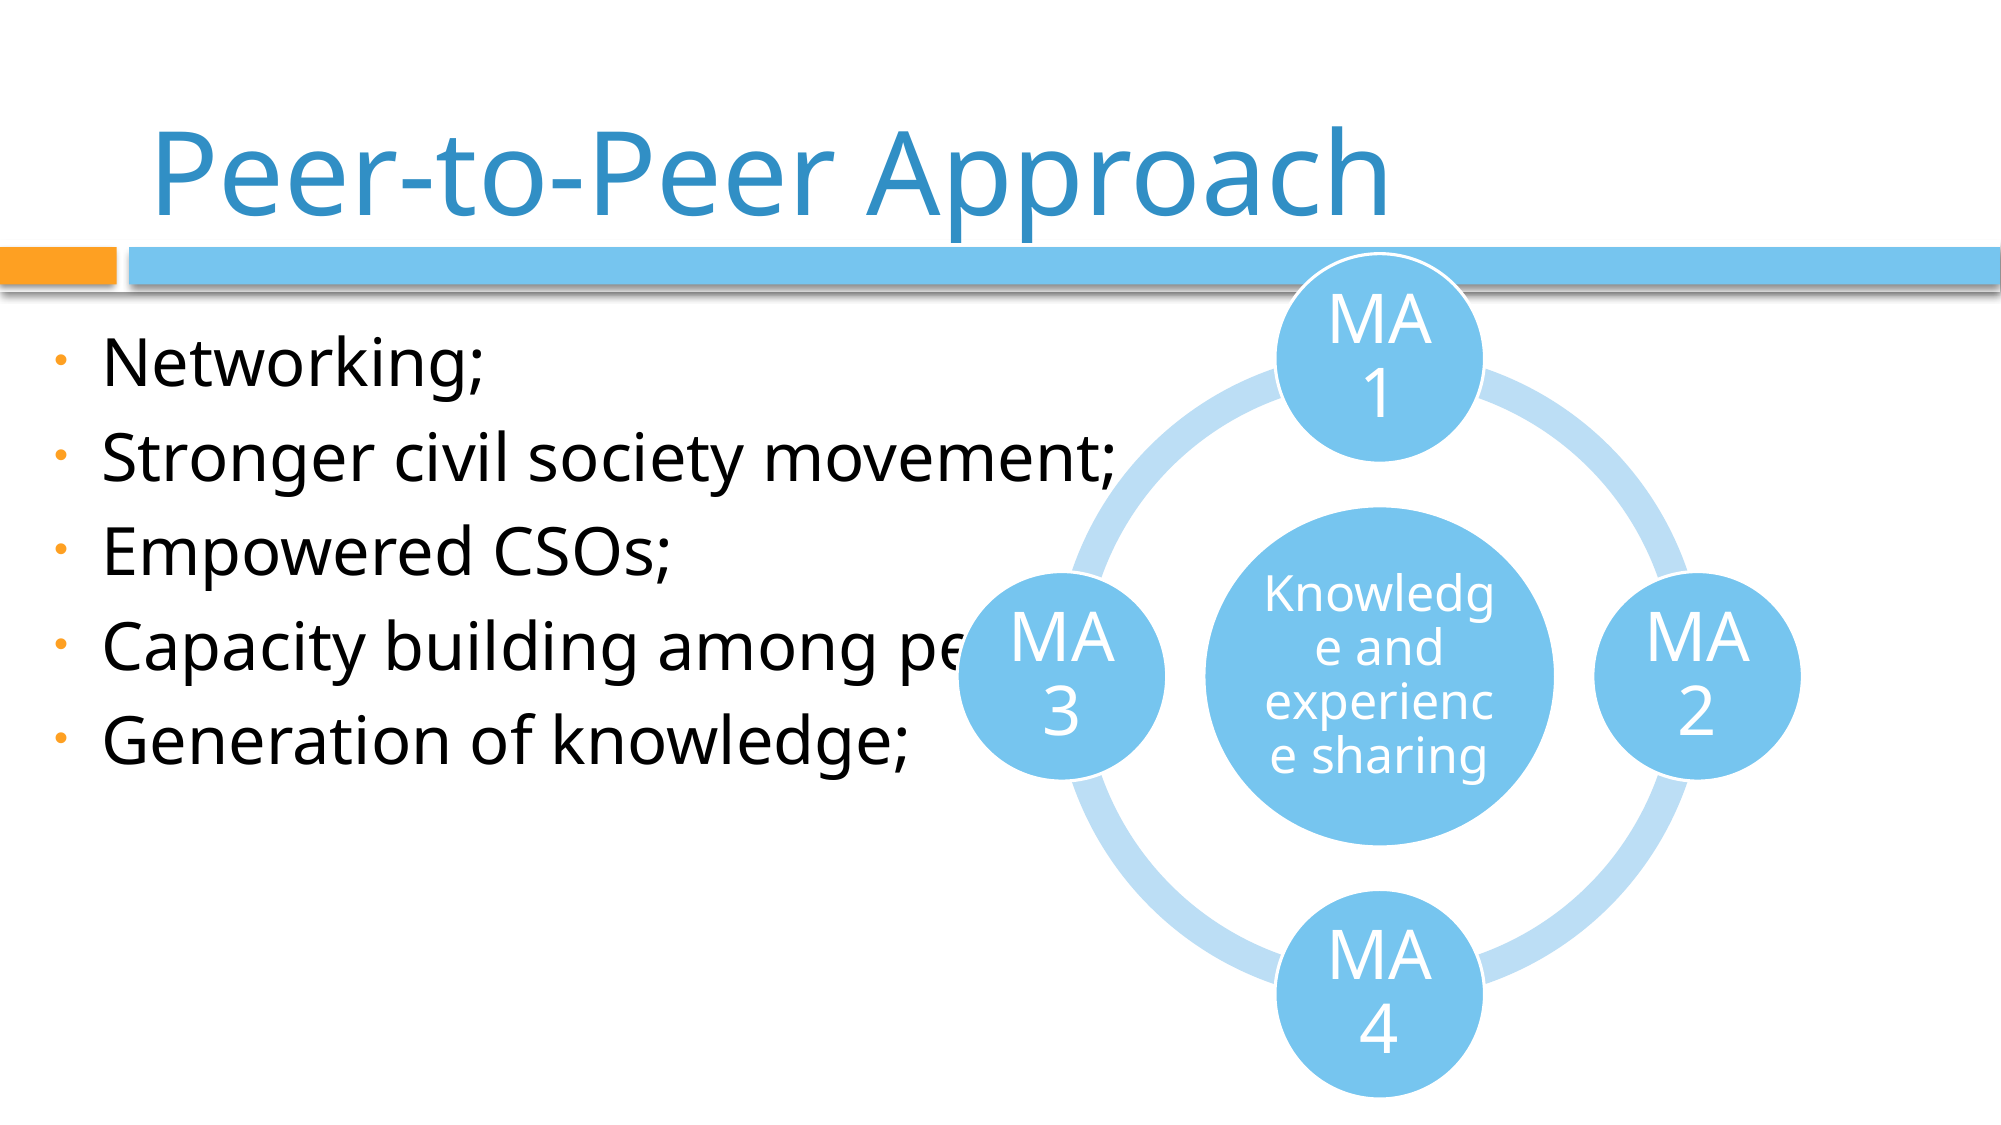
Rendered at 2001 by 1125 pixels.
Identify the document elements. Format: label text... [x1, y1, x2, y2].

list Networking; Stronger civil society movement; Empowered CSOs; Capacity building among peers; Generation of knowledge; [39, 312, 836, 1010]
title Peer-to-Peer Approach [133, 25, 1917, 246]
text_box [842, 253, 1917, 1100]
